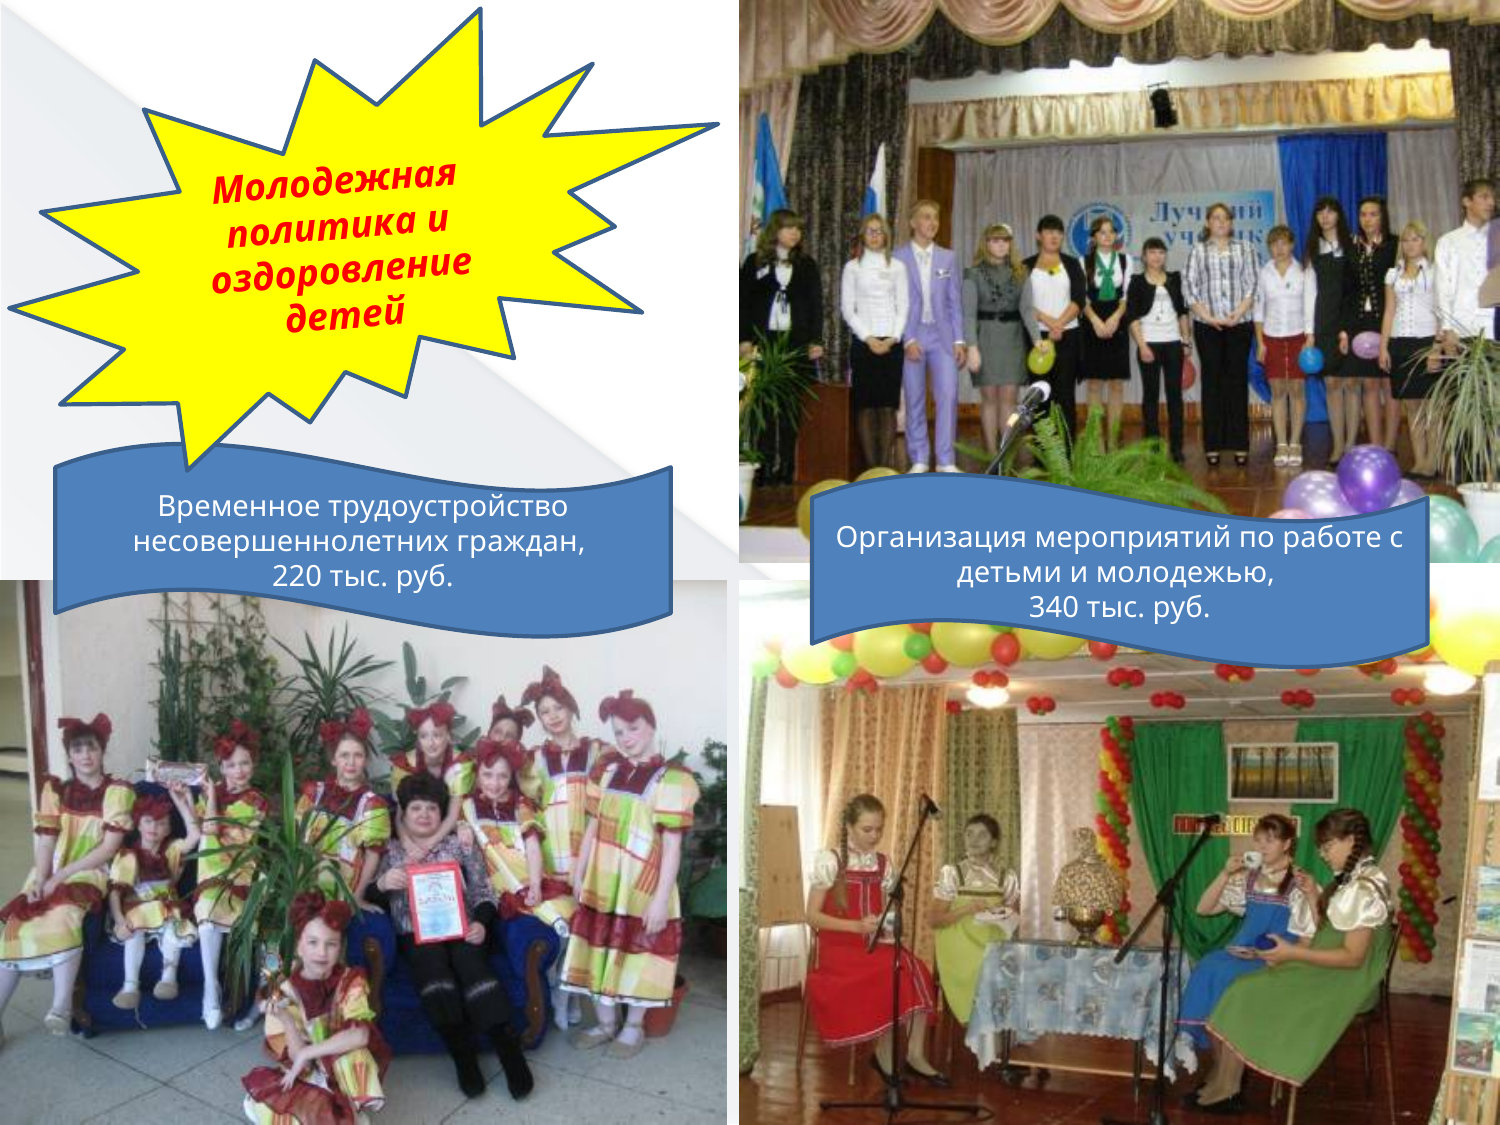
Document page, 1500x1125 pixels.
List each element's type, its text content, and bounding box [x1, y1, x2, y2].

picture [739, 0, 1500, 563]
picture [0, 579, 727, 1125]
text_box Временное трудоустройство несовершеннолетних граждан, 220 тыс. руб. [53, 441, 673, 578]
picture [739, 579, 1500, 1125]
text_box Молодежная политика и оздоровление детей [6, 6, 721, 473]
text_box Организация мероприятий по работе с детьми и молодежью, 340 тыс. руб. [809, 571, 1430, 578]
